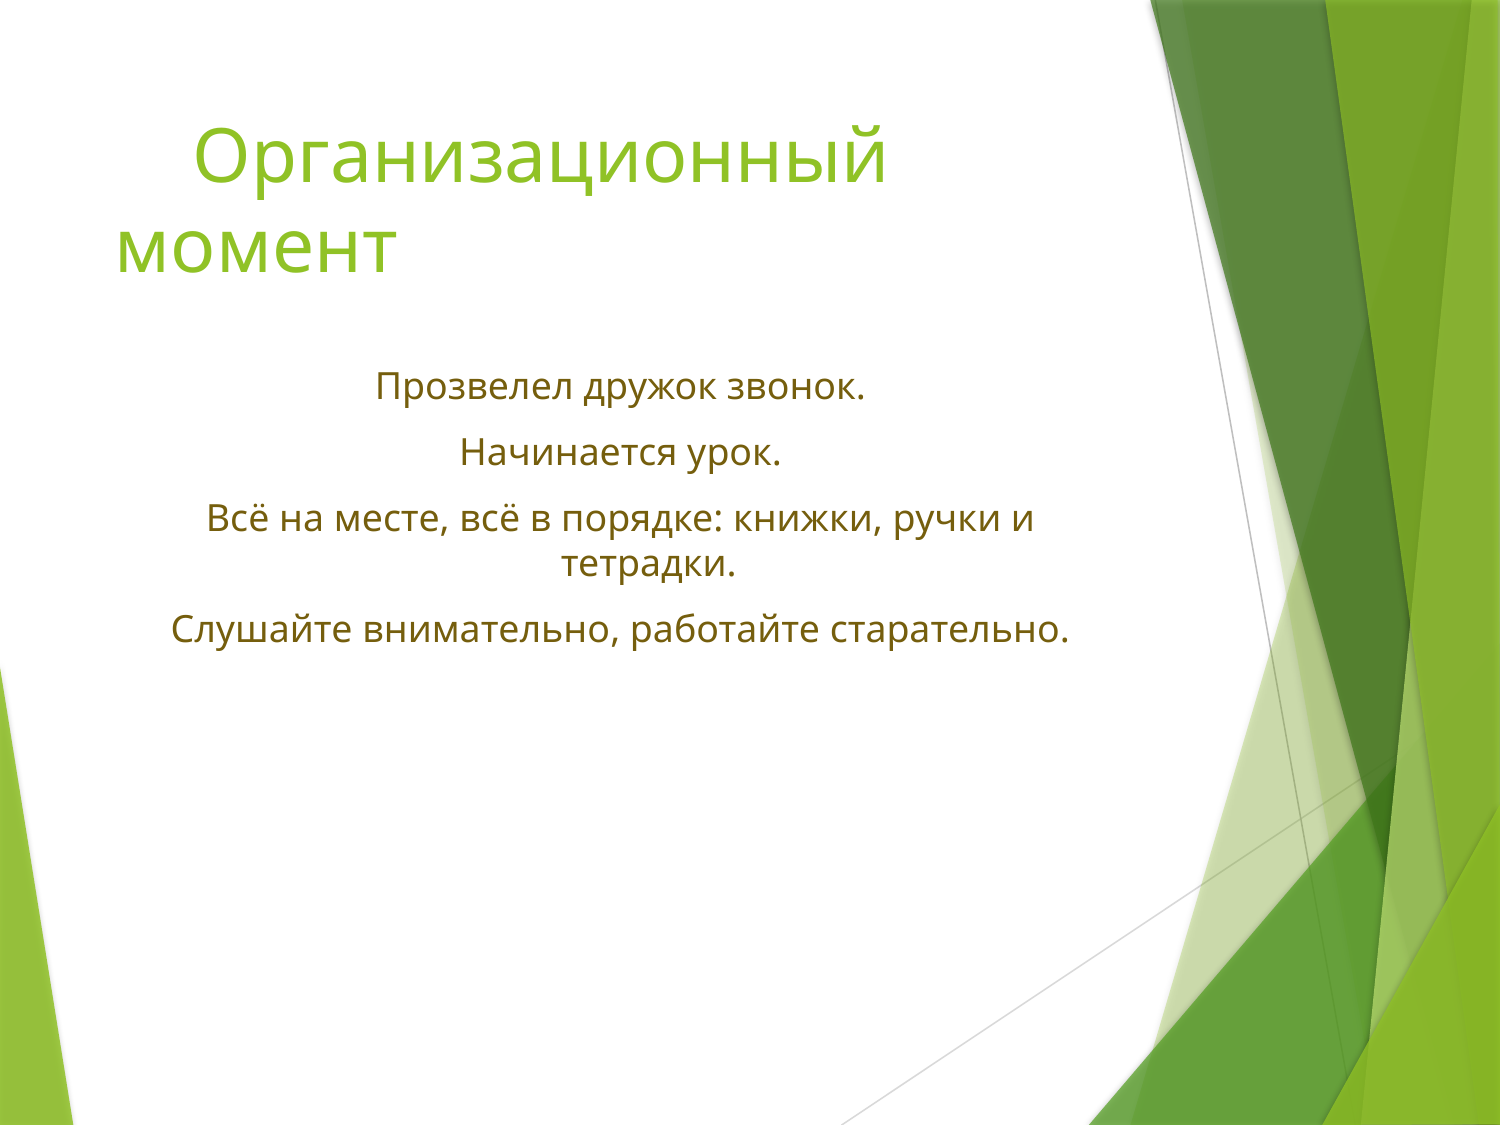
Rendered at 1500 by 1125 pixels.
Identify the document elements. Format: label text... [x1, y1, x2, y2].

title Организационный момент [99, 99, 1142, 317]
list Прозвелел дружок звонок. Начинается урок. Всё на месте, всё в порядке: книжки, ручки и тетрадки. Слушайте внимательно, работайте старательно. [99, 354, 1142, 992]
